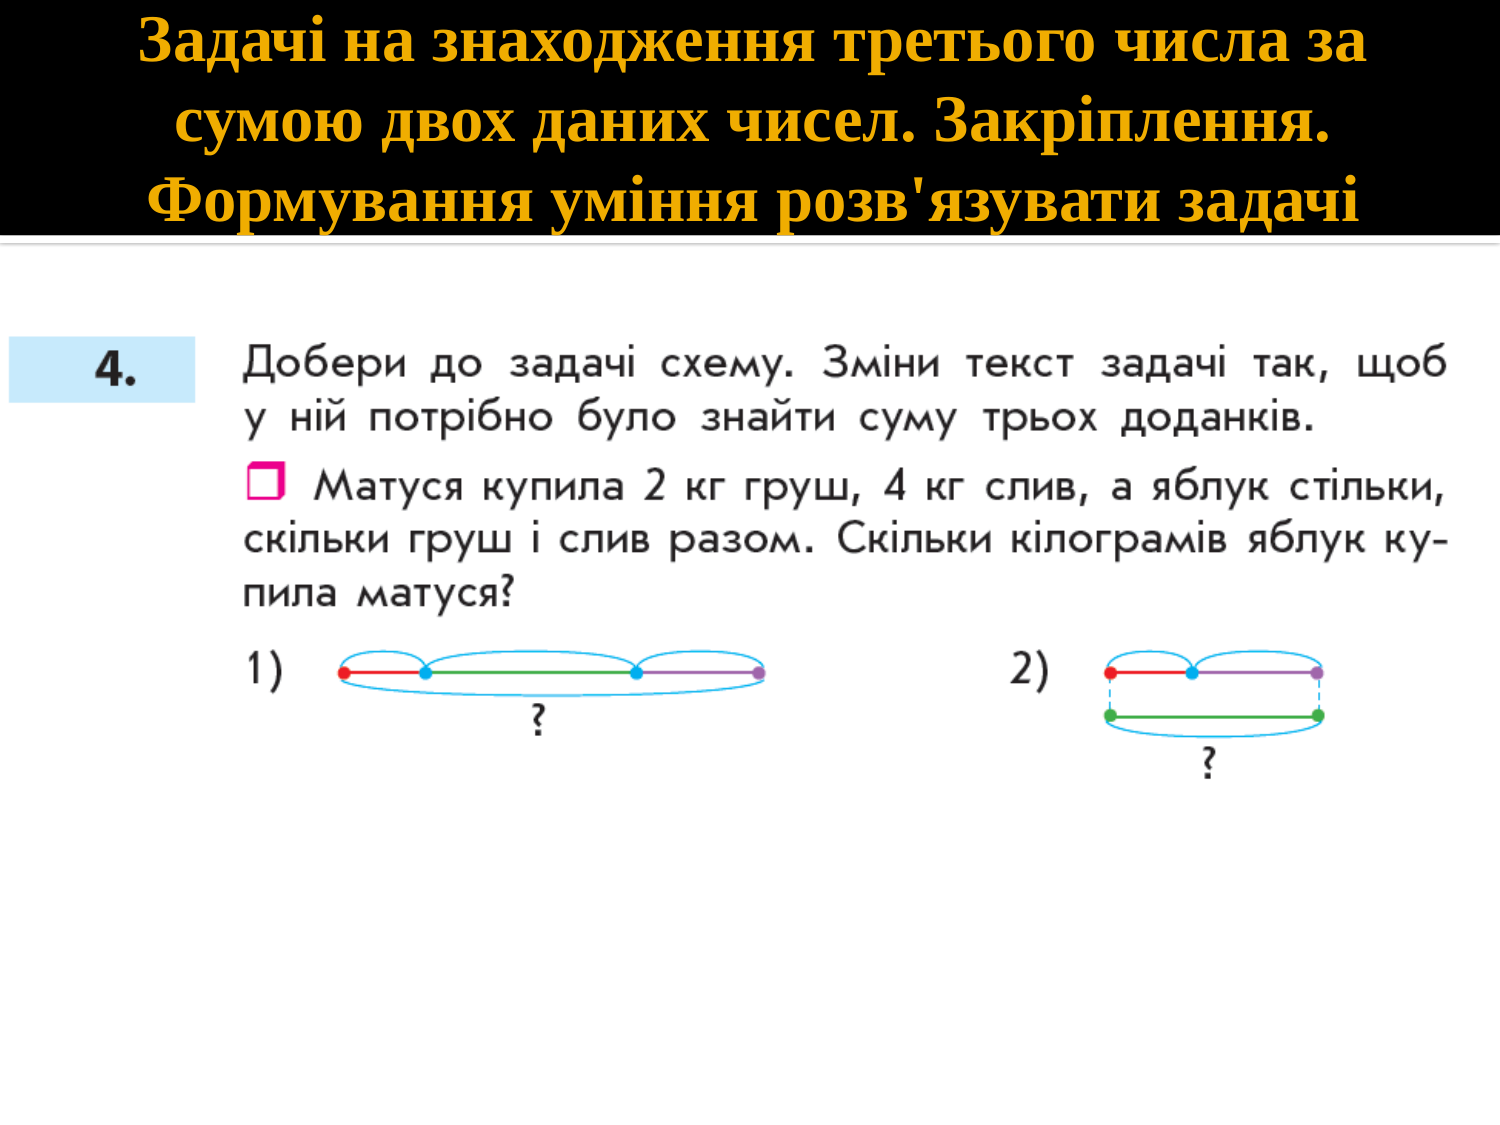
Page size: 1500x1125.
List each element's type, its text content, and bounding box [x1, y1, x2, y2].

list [0, 326, 1454, 796]
title Задачі на знаходження третього числа за сумою двох даних чисел. Закріплення. Формування уміння розв'язувати задачі [75, 11, 1425, 218]
